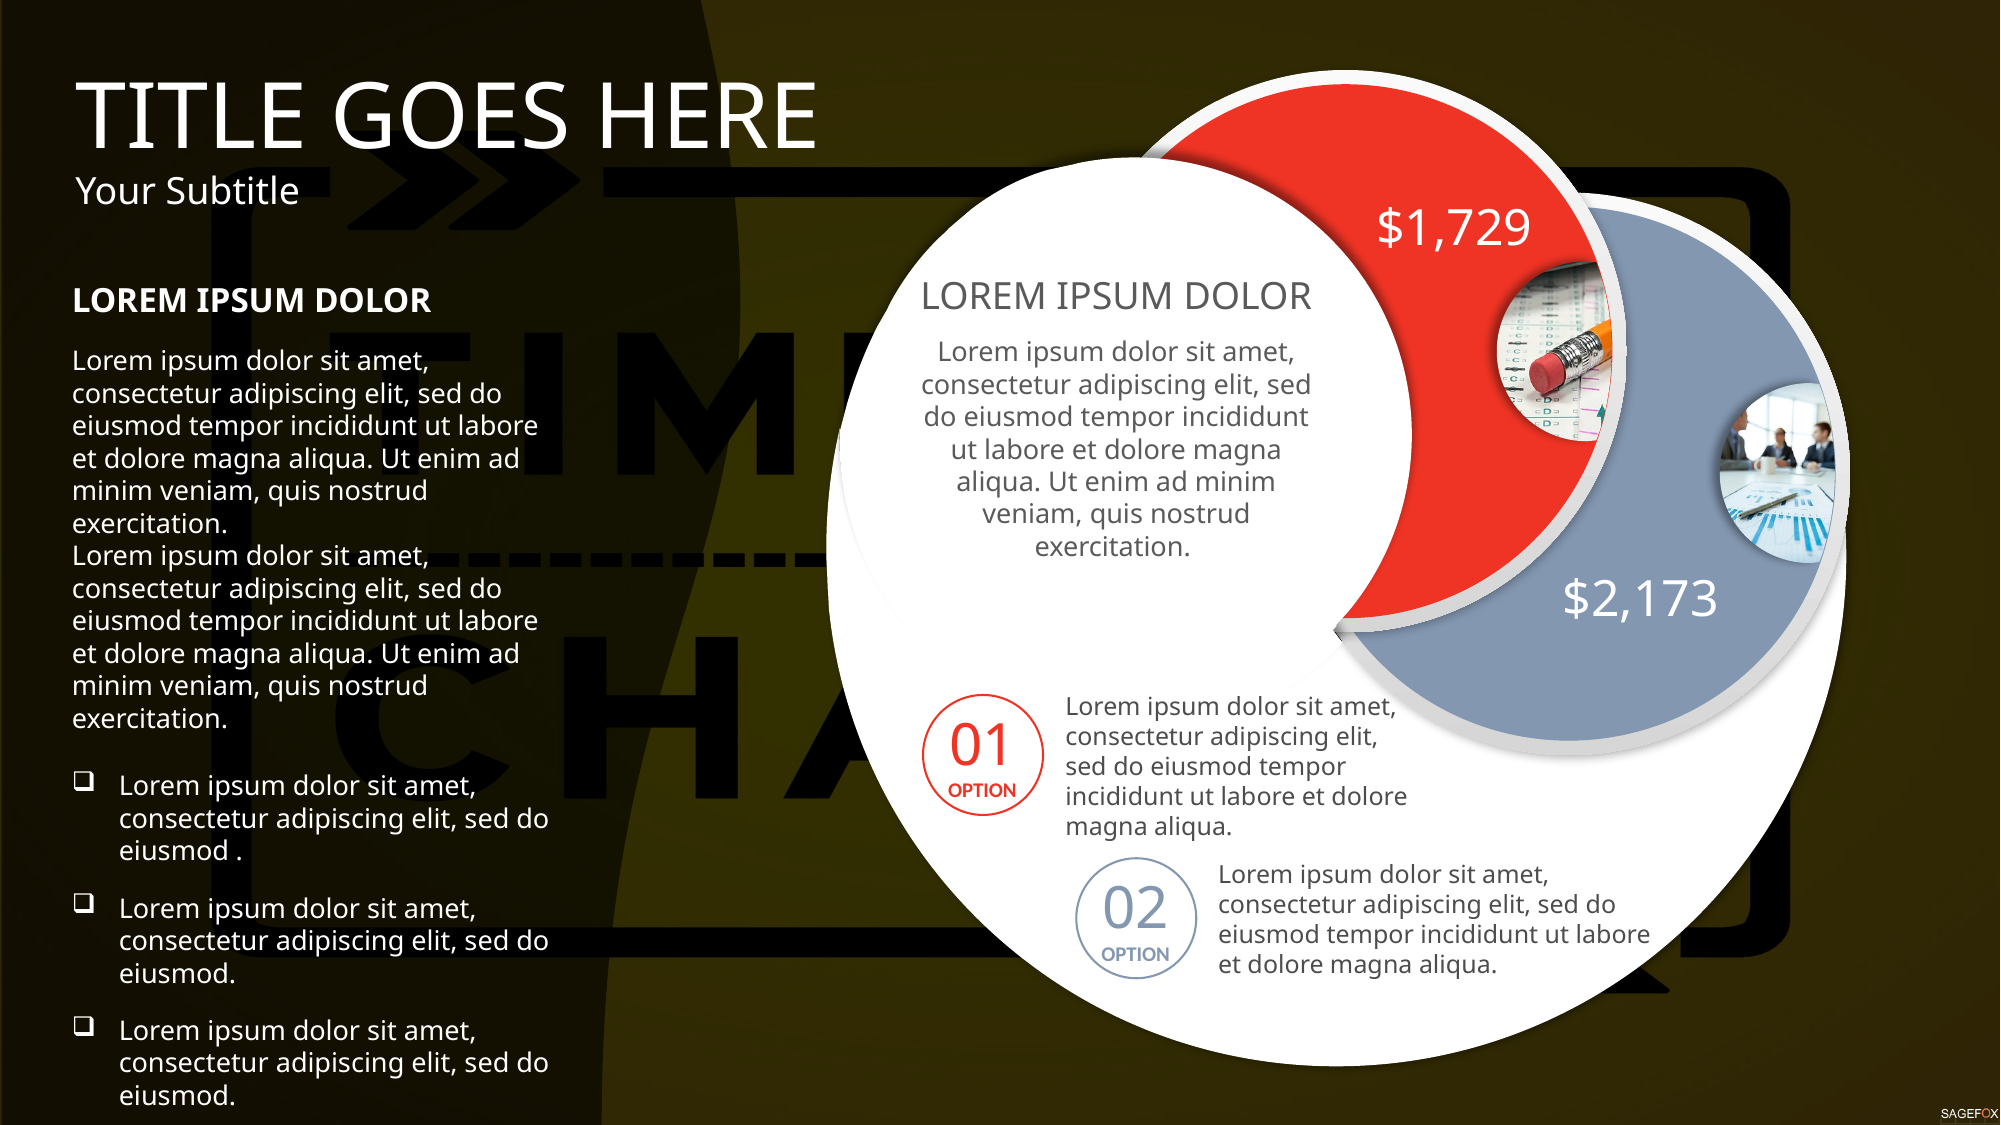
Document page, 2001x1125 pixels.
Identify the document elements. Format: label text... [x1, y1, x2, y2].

text_box [0, 0, 742, 1125]
text_box [825, 445, 1808, 1068]
picture [603, 0, 2001, 1125]
text_box LOREM IPSUM DOLOR Lorem ipsum dolor sit amet, consectetur adipiscing elit, sed do eiusmod tempor incididunt ut labore et dolore magna aliqua. Ut enim ad minim veniam, quis nostrud exercitation. Lorem ipsum dolor sit amet, consectetur adipiscing elit, sed do eiusmod tempor incididunt ut labore et dolore magna aliqua. Ut enim ad minim veniam, quis nostrud exercitation. Lorem ipsum dolor sit amet, consectetur adipiscing elit, sed do eiusmod . Lorem ipsum dolor sit amet, consectetur adipiscing elit, sed do eiusmod. Lorem ipsum dolor sit amet, consectetur adipiscing elit, sed do eiusmod. [57, 271, 575, 1119]
text_box Lorem ipsum dolor sit amet, consectetur adipiscing elit, sed do eiusmod tempor incididunt ut labore et dolore magna aliqua. [1050, 683, 1440, 848]
text_box [838, 282, 1287, 723]
text_box [914, 165, 1064, 264]
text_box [1287, 192, 1850, 755]
text_box TITLE GOES HERE Your Subtitle [60, 49, 1036, 220]
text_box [1064, 69, 1627, 633]
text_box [922, 694, 1044, 815]
text_box LOREM IPSUM DOLOR Lorem ipsum dolor sit amet, consectetur adipiscing elit, sed do eiusmod tempor incididunt ut labore et dolore magna aliqua. Ut enim ad minim veniam, quis nostrud exercitation. [901, 264, 1064, 570]
text_box Lorem ipsum dolor sit amet, consectetur adipiscing elit, sed do eiusmod tempor incididunt ut labore et dolore magna aliqua. [1203, 851, 1677, 986]
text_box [1076, 858, 1197, 979]
